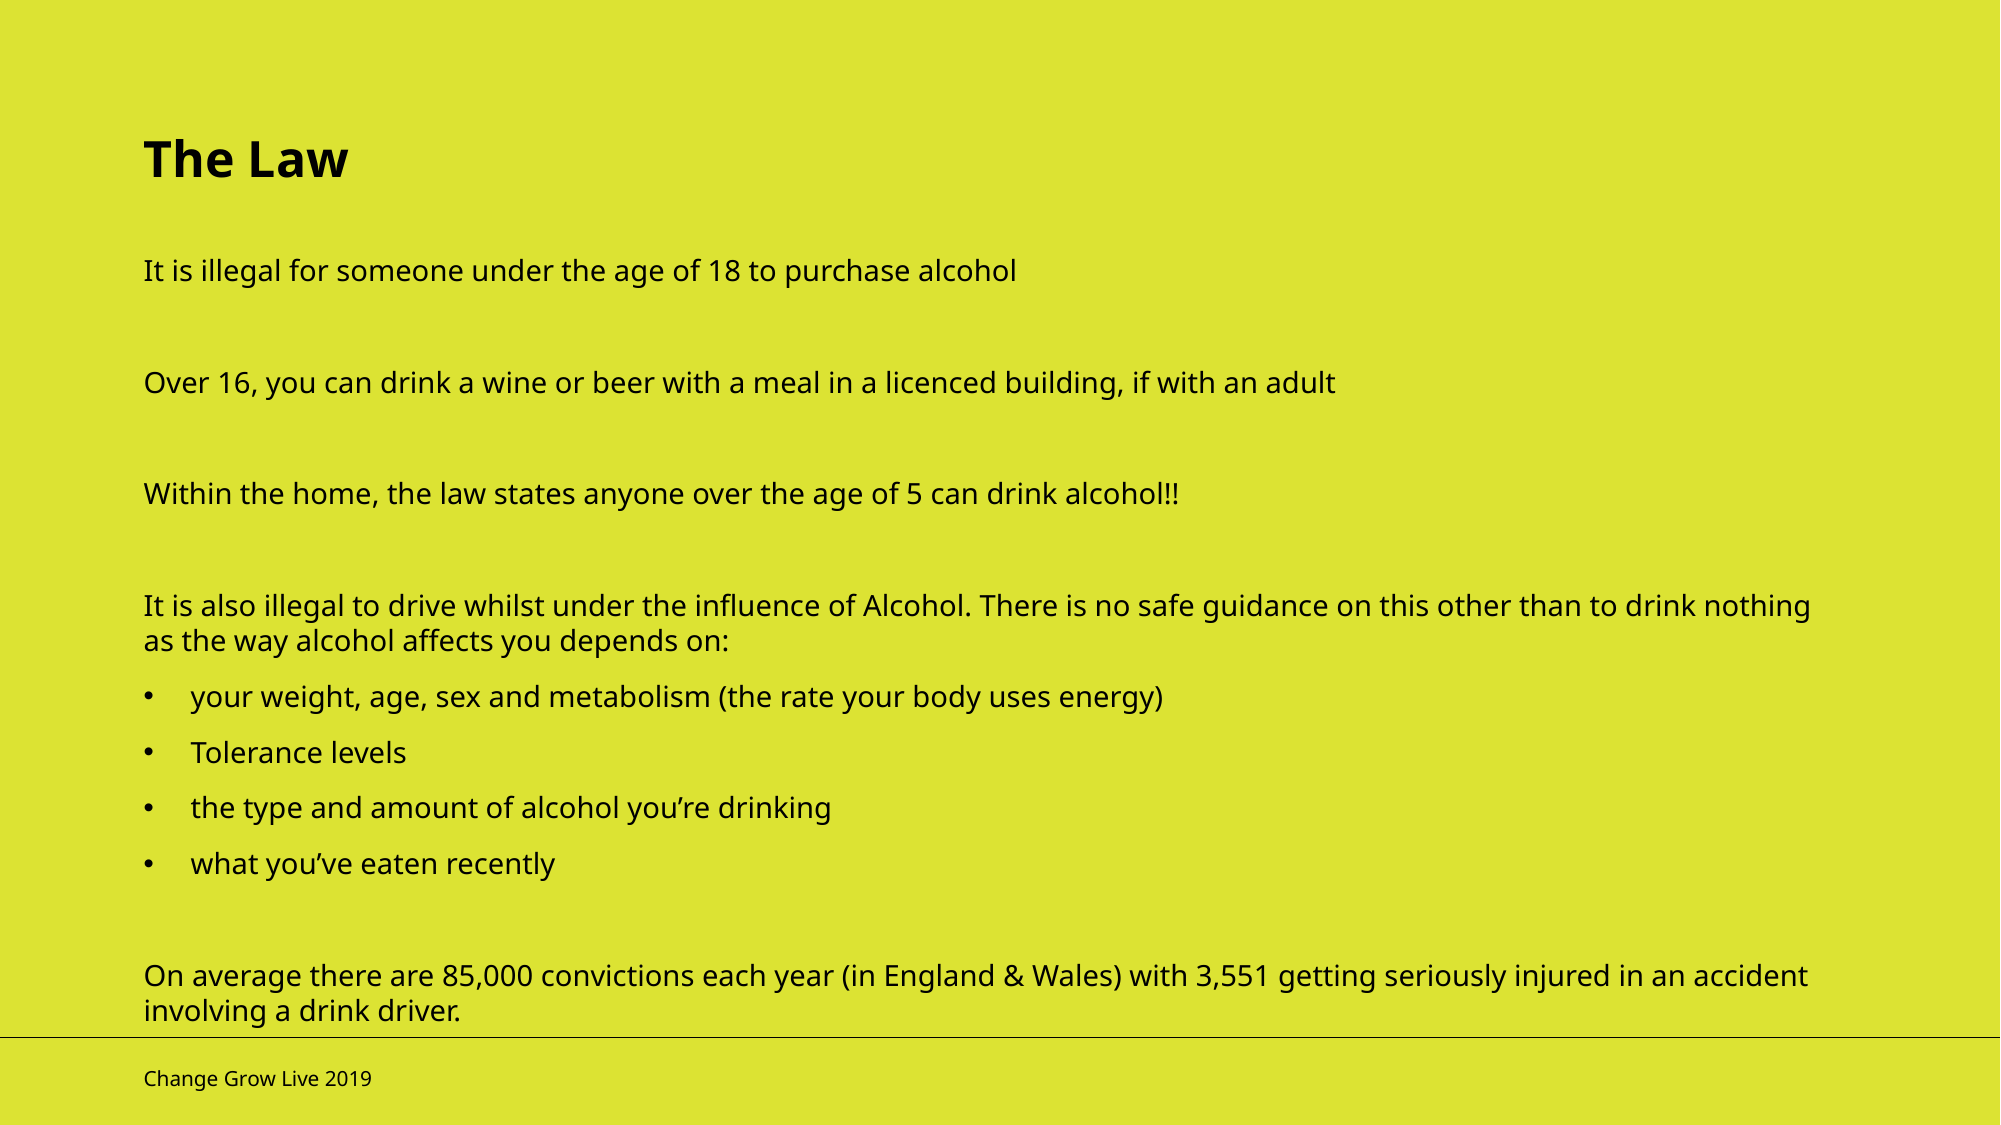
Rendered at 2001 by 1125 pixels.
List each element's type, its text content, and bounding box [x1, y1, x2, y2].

picture [0, 1038, 2000, 1125]
list It is illegal for someone under the age of 18 to purchase alcohol Over 16, you can drink a wine or beer with a meal in a licenced building, if with an adult Within the home, the law states anyone over the age of 5 can drink alcohol!! It is also illegal to drive whilst under the influence of Alcohol. There is no safe guidance on this other than to drink nothing as the way alcohol affects you depends on: your weight, age, sex and metabolism (the rate your body uses energy) Tolerance levels the type and amount of alcohol you’re drinking what you’ve eaten recently On average there are 85,000 convictions each year (in England & Wales) with 3,551 getting seriously injured in an accident involving a drink driver. [128, 245, 1863, 797]
list The Law [128, 126, 841, 170]
picture [0, 0, 2000, 1037]
